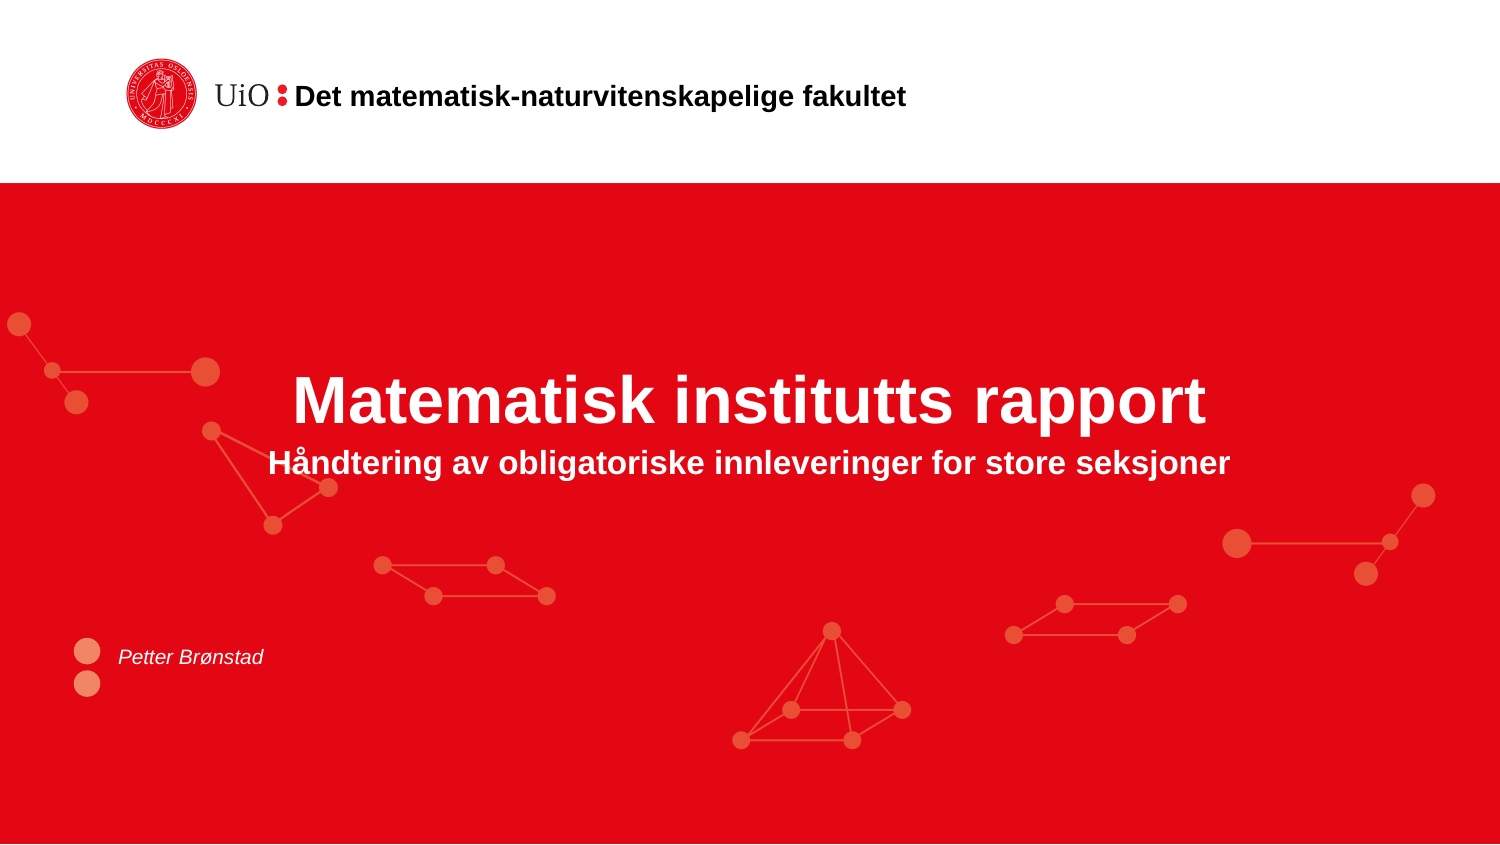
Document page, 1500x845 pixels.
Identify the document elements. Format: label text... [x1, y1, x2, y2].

picture [0, 183, 1500, 844]
subtitle Håndtering av obligatoriske innleveringer for store seksjoner [187, 440, 1313, 538]
list Petter Brønstad [118, 643, 386, 707]
title Matematisk institutts rapport [187, 275, 1313, 437]
picture [126, 58, 197, 129]
